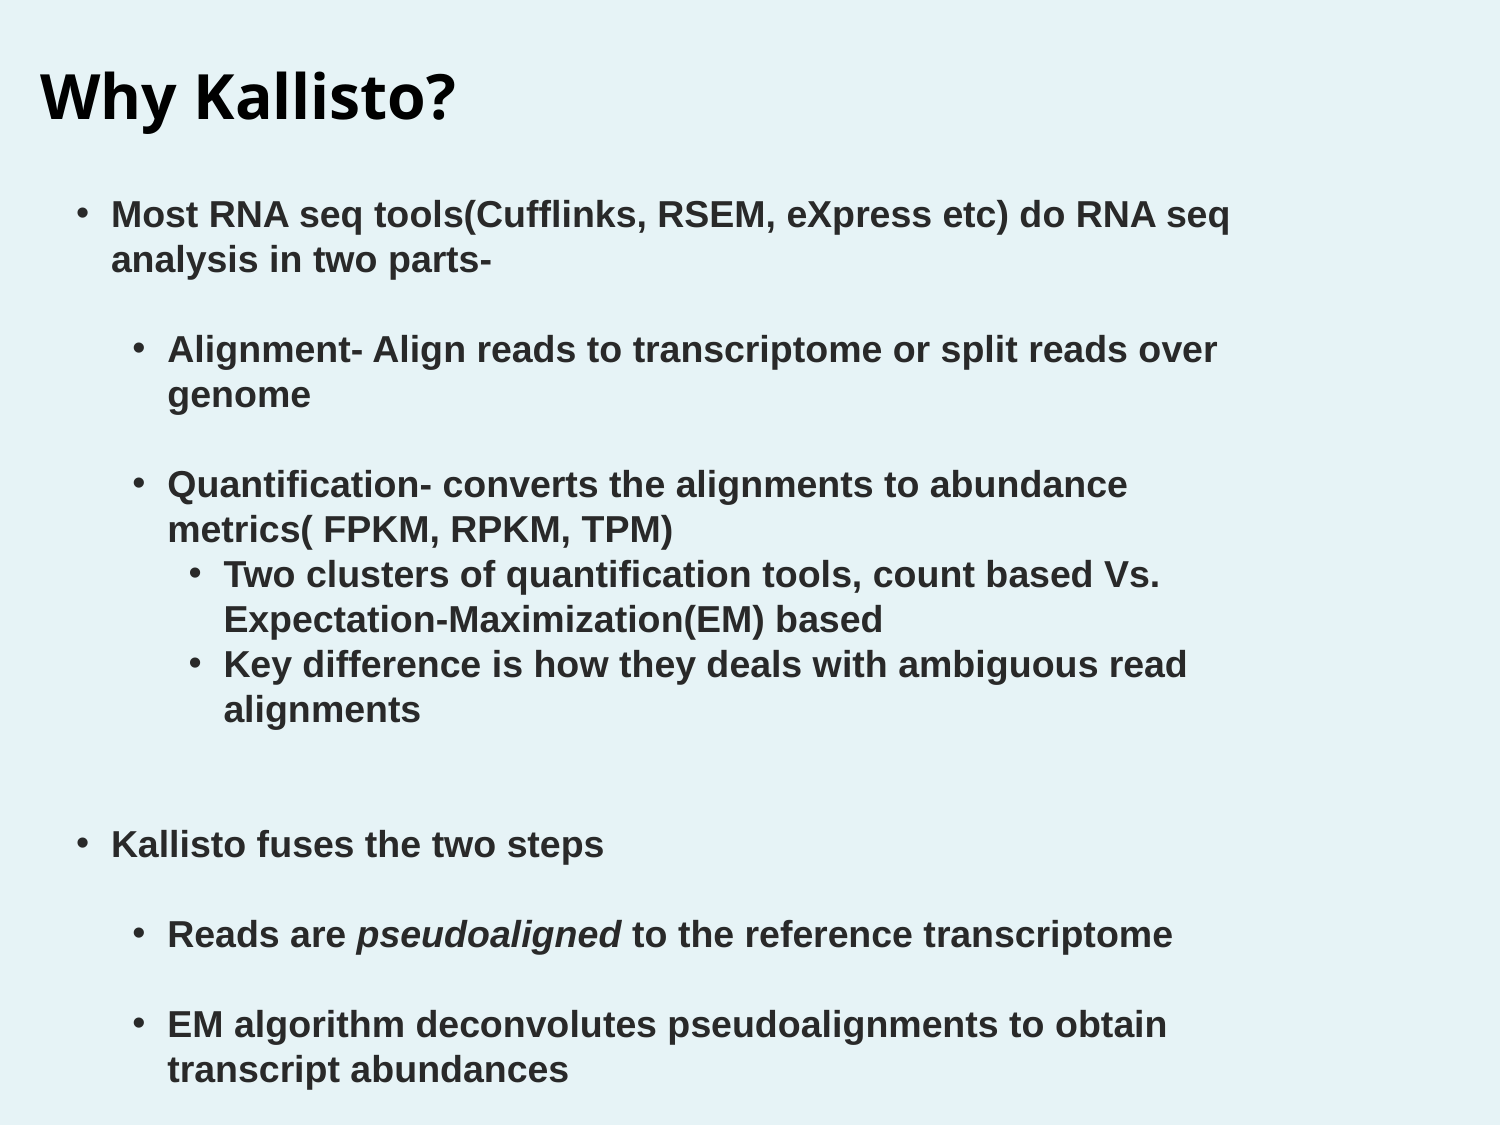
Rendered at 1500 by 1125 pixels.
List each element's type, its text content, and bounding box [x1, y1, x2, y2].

text_box Most RNA seq tools(Cufflinks, RSEM, eXpress etc) do RNA seq analysis in two parts- Alignment- Align reads to transcriptome or split reads over genome Quantification- converts the alignments to abundance metrics( FPKM, RPKM, TPM) Two clusters of quantification tools, count based Vs. Expectation-Maximization(EM) based Key difference is how they deals with ambiguous read alignments Kallisto fuses the two steps Reads are pseudoaligned to the reference transcriptome EM algorithm deconvolutes pseudoalignments to obtain transcript abundances [61, 182, 1360, 1125]
text_box Why Kallisto? [25, 50, 472, 140]
